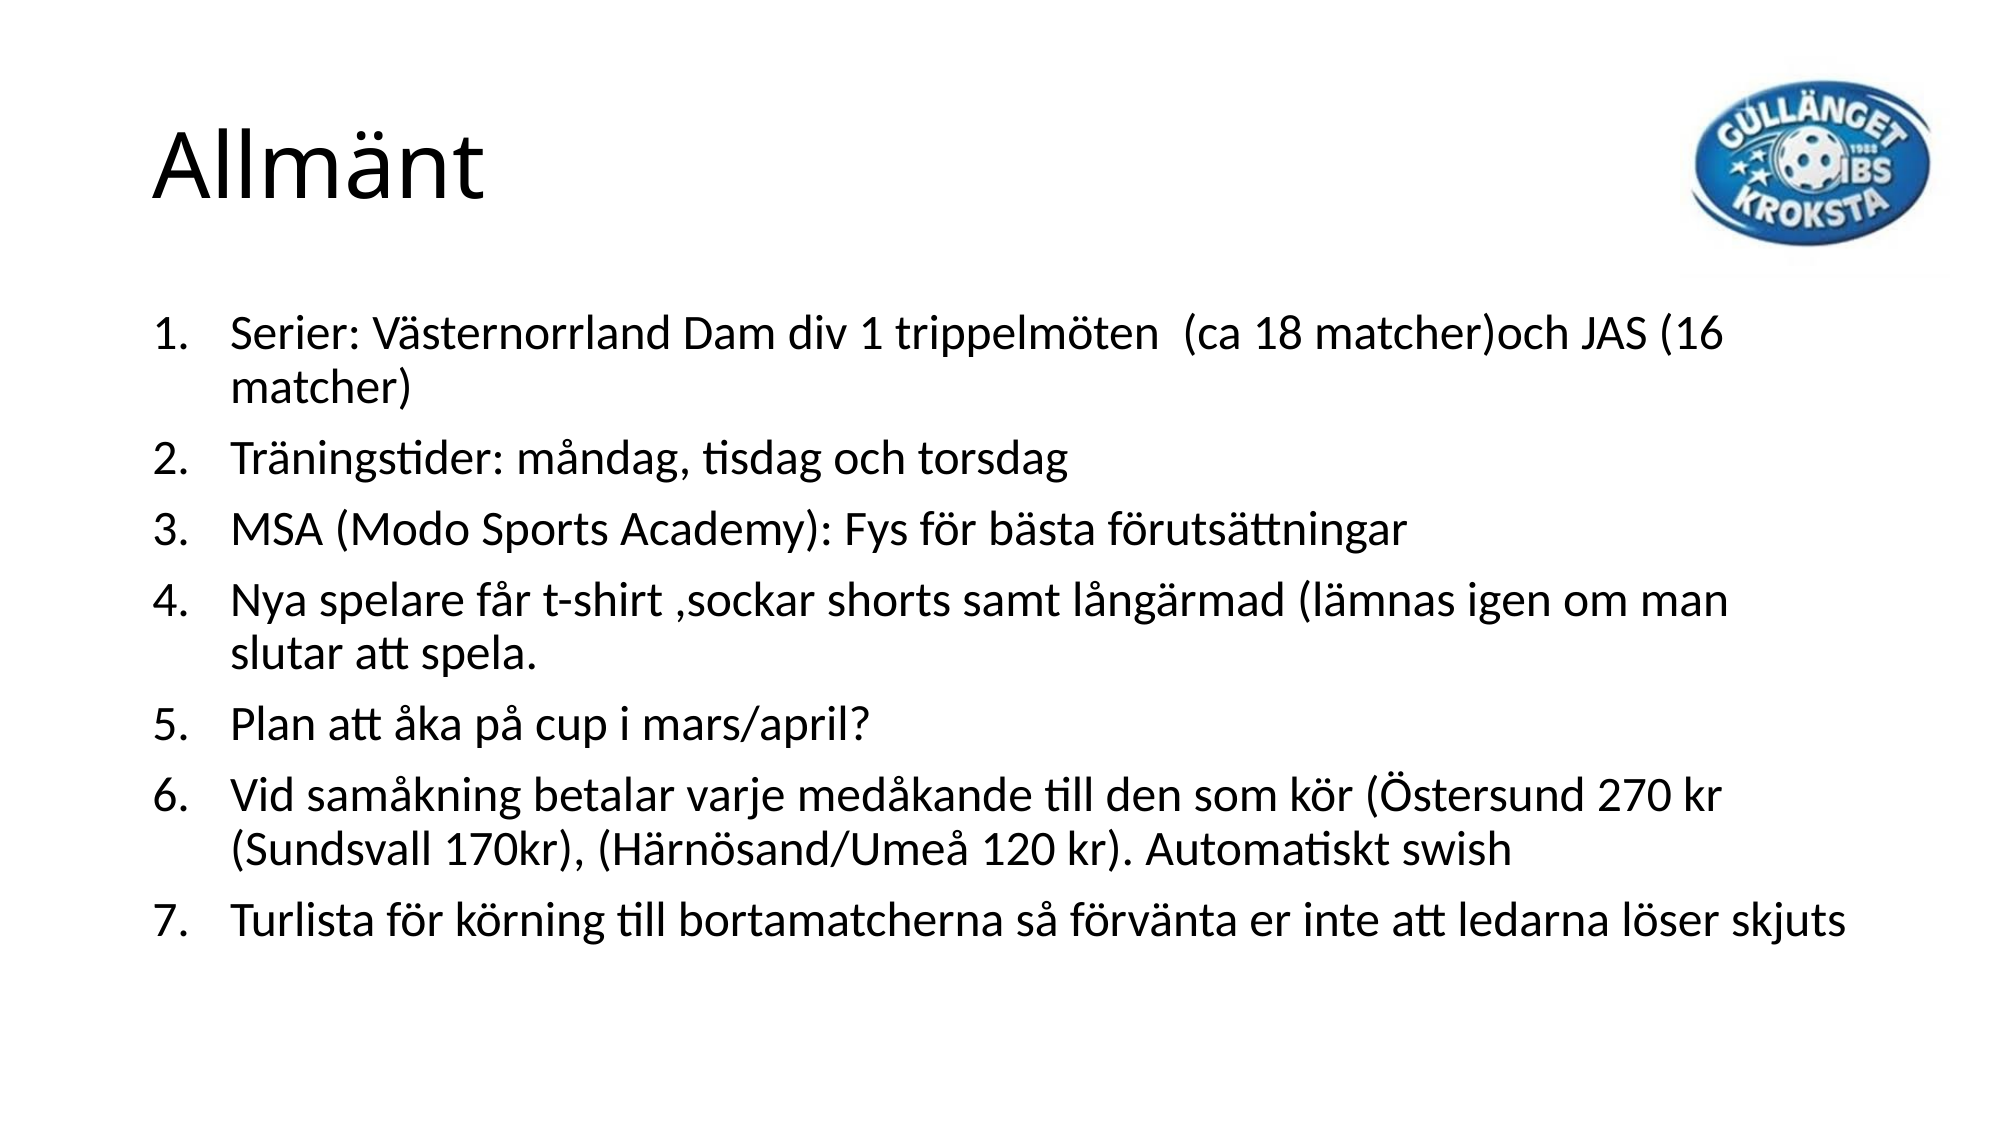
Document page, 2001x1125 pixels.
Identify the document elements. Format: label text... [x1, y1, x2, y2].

title Allmänt [137, 59, 1680, 278]
list Serier: Västernorrland Dam div 1 trippelmöten (ca 18 matcher)och JAS (16 matcher) Träningstider: måndag, tisdag och torsdag MSA (Modo Sports Academy): Fys för bästa förutsättningar Nya spelare får t-shirt ,sockar shorts samt långärmad (lämnas igen om man slutar att spela. Plan att åka på cup i mars/april? Vid samåkning betalar varje medåkande till den som kör (Östersund 270 kr (Sundsvall 170kr), (Härnösand/Umeå 120 kr). Automatiskt swish Turlista för körning till bortamatcherna så förvänta er inte att ledarna löser skjuts [137, 299, 1863, 1014]
picture [1680, 56, 1950, 278]
